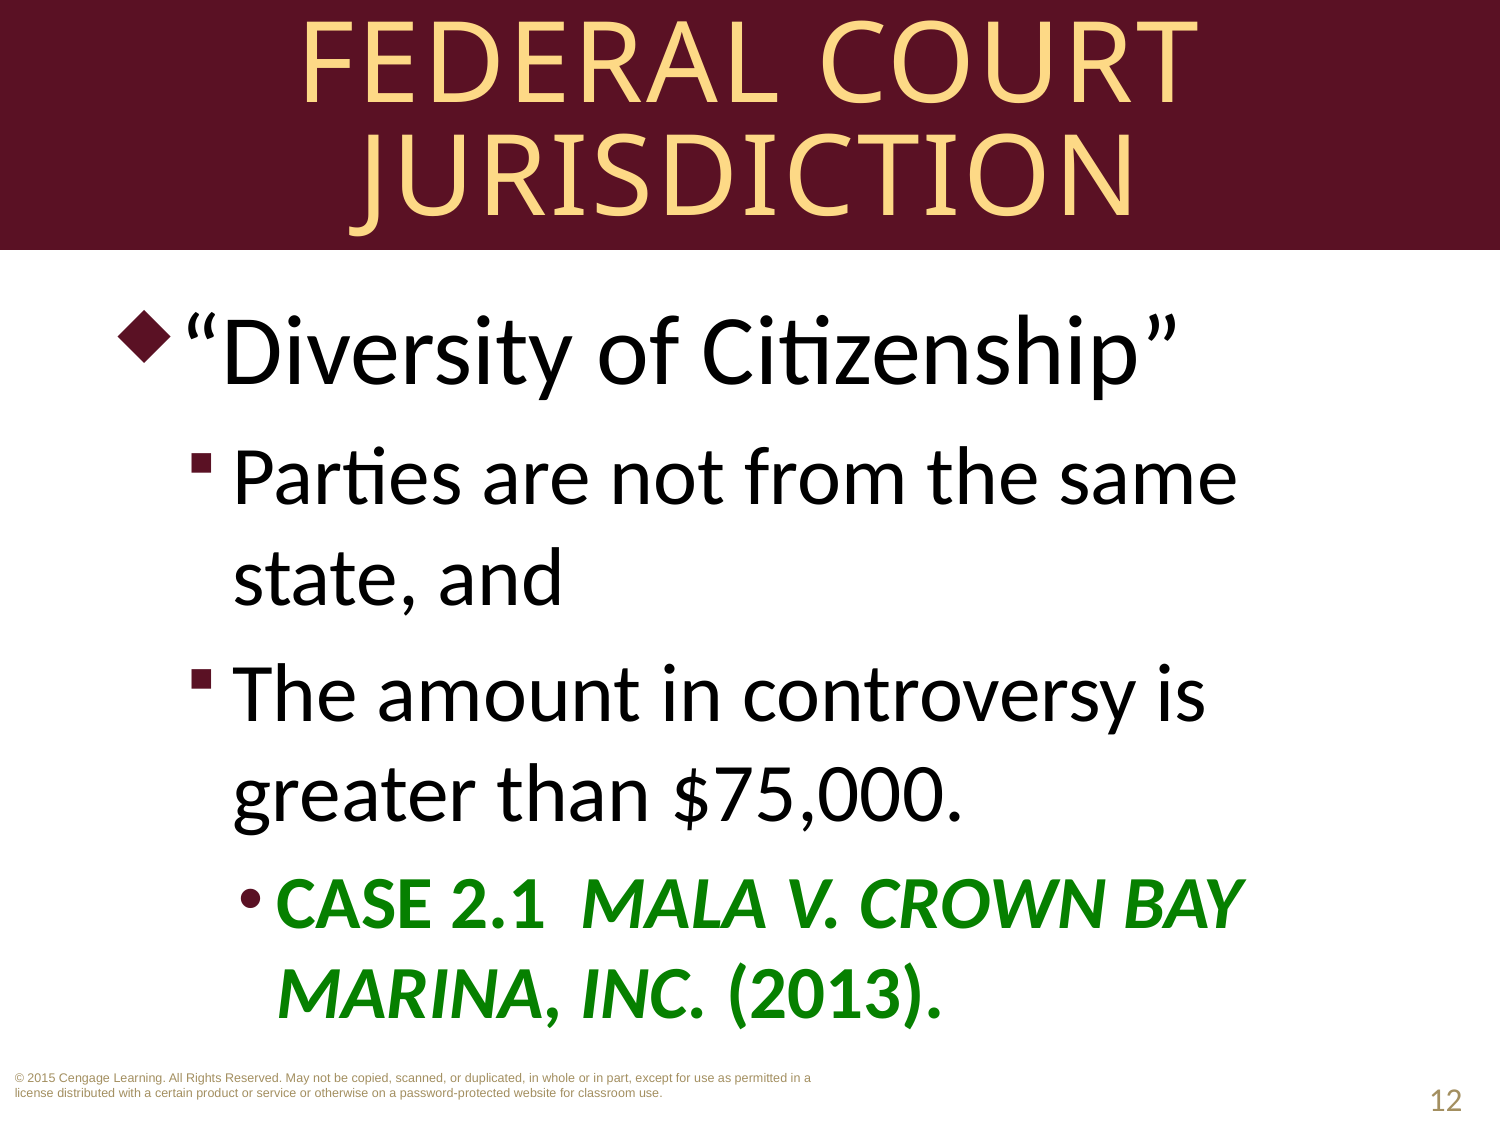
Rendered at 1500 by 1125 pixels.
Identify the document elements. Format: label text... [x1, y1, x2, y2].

title Federal Court Jurisdiction [0, 0, 1500, 250]
text_box 12 [1337, 1065, 1463, 1125]
list “Diversity of Citizenship” Parties are not from the same state, and The amount in controversy is greater than $75,000. Case 2.1 Mala v. Crown Bay Marina, Inc. (2013). [74, 277, 1426, 1051]
